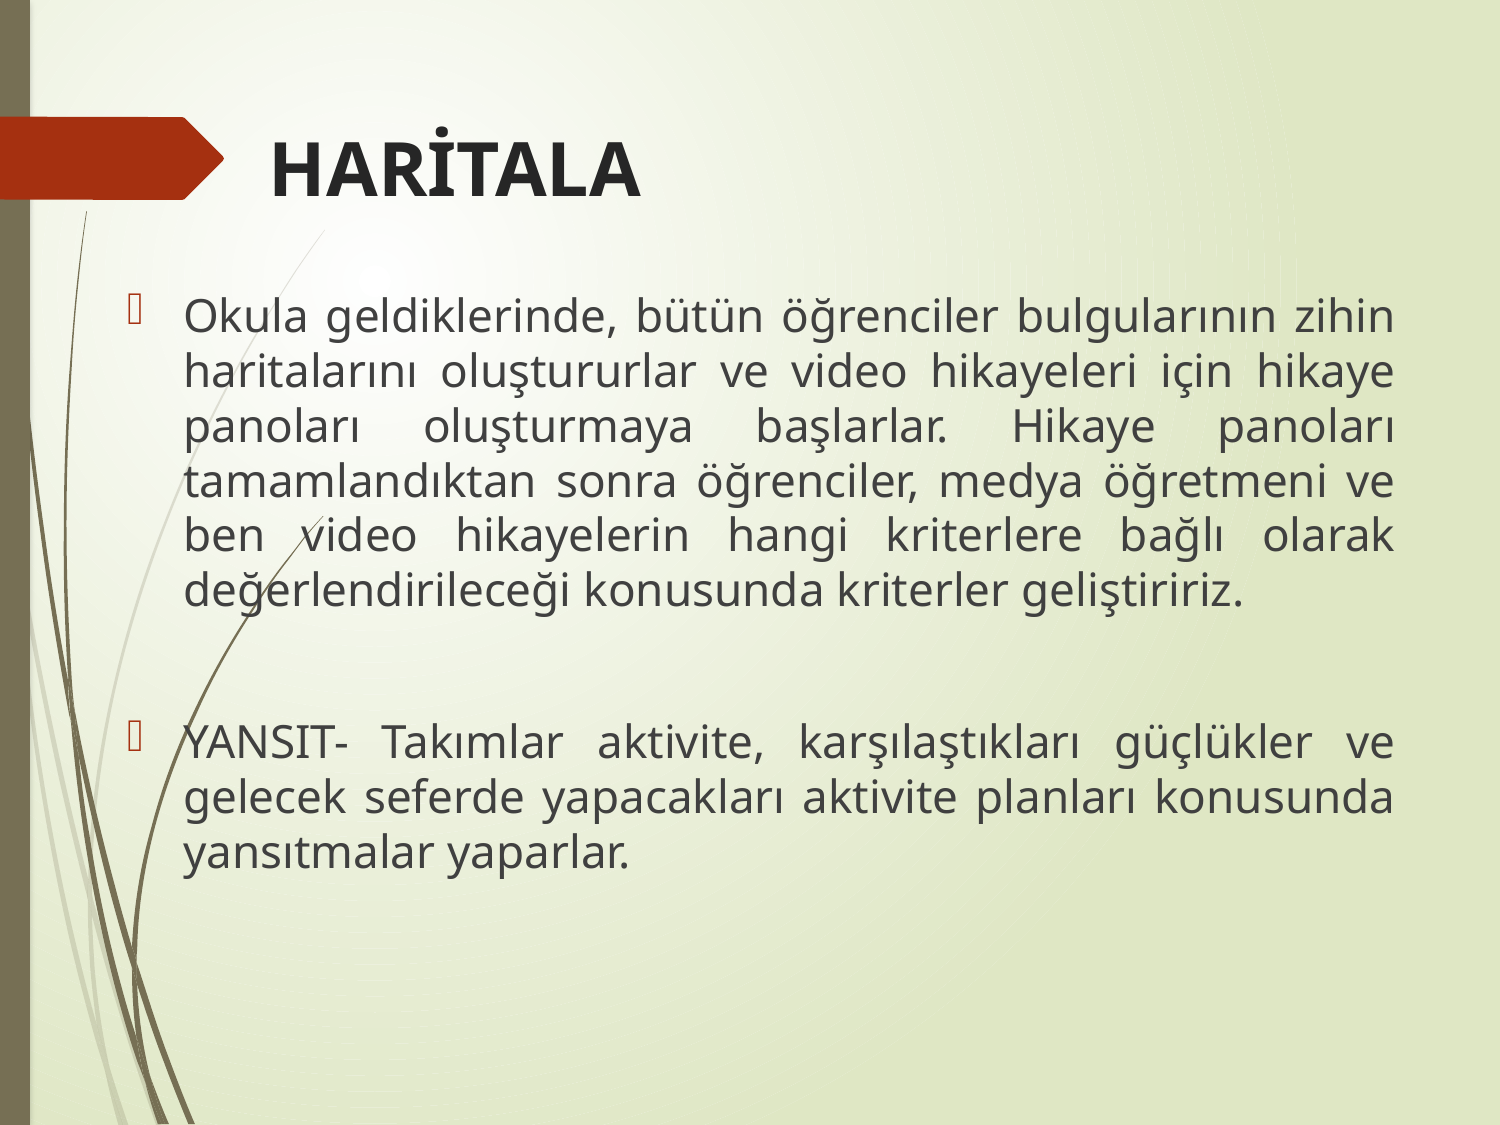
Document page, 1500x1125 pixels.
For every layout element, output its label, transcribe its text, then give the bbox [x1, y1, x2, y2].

title HARİTALA [253, 113, 1335, 278]
list Okula geldiklerinde, bütün öğrenciler bulgularının zihin haritalarını oluştururlar ve video hikayeleri için hikaye panoları oluşturmaya başlarlar. Hikaye panoları tamamlandıktan sonra öğrenciler, medya öğretmeni ve ben video hikayelerin hangi kriterlere bağlı olarak değerlendirileceği konusunda kriterler geliştiririz. YANSIT- Takımlar aktivite, karşılaştıkları güçlükler ve gelecek seferde yapacakları aktivite planları konusunda yansıtmalar yaparlar. [112, 278, 1412, 899]
